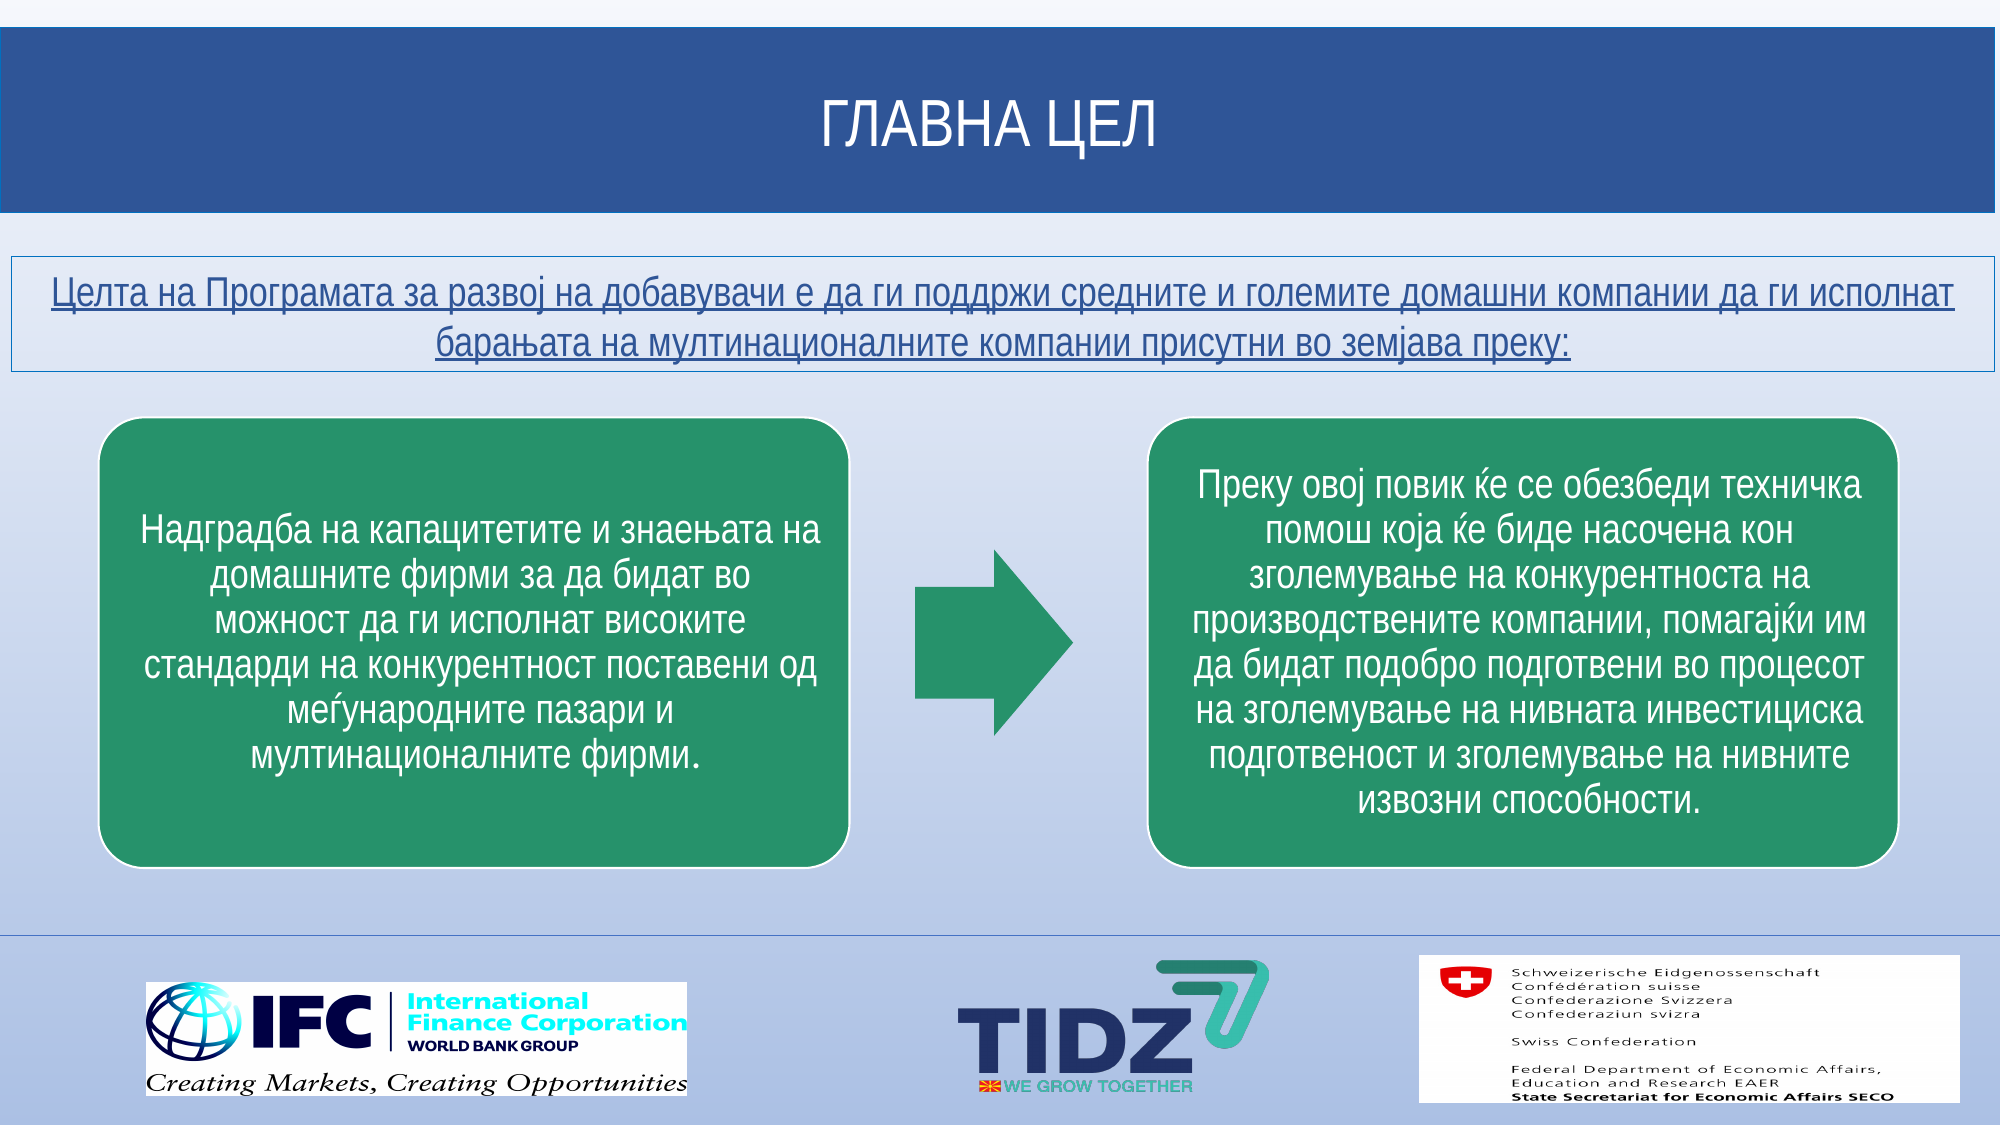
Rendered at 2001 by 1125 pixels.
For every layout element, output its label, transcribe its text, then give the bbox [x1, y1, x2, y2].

picture [958, 960, 1269, 1092]
text_box ГЛАВНА ЦЕЛ [0, 27, 1995, 213]
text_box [6, 417, 1989, 868]
text_box Целта на Програмата за развој на добавувачи е да ги поддржи средните и големите домашни компании да ги исполнат барањата на мултинационалните компании присутни во земјава преку: [11, 256, 1995, 372]
picture [1419, 955, 1960, 1103]
picture [146, 982, 687, 1096]
